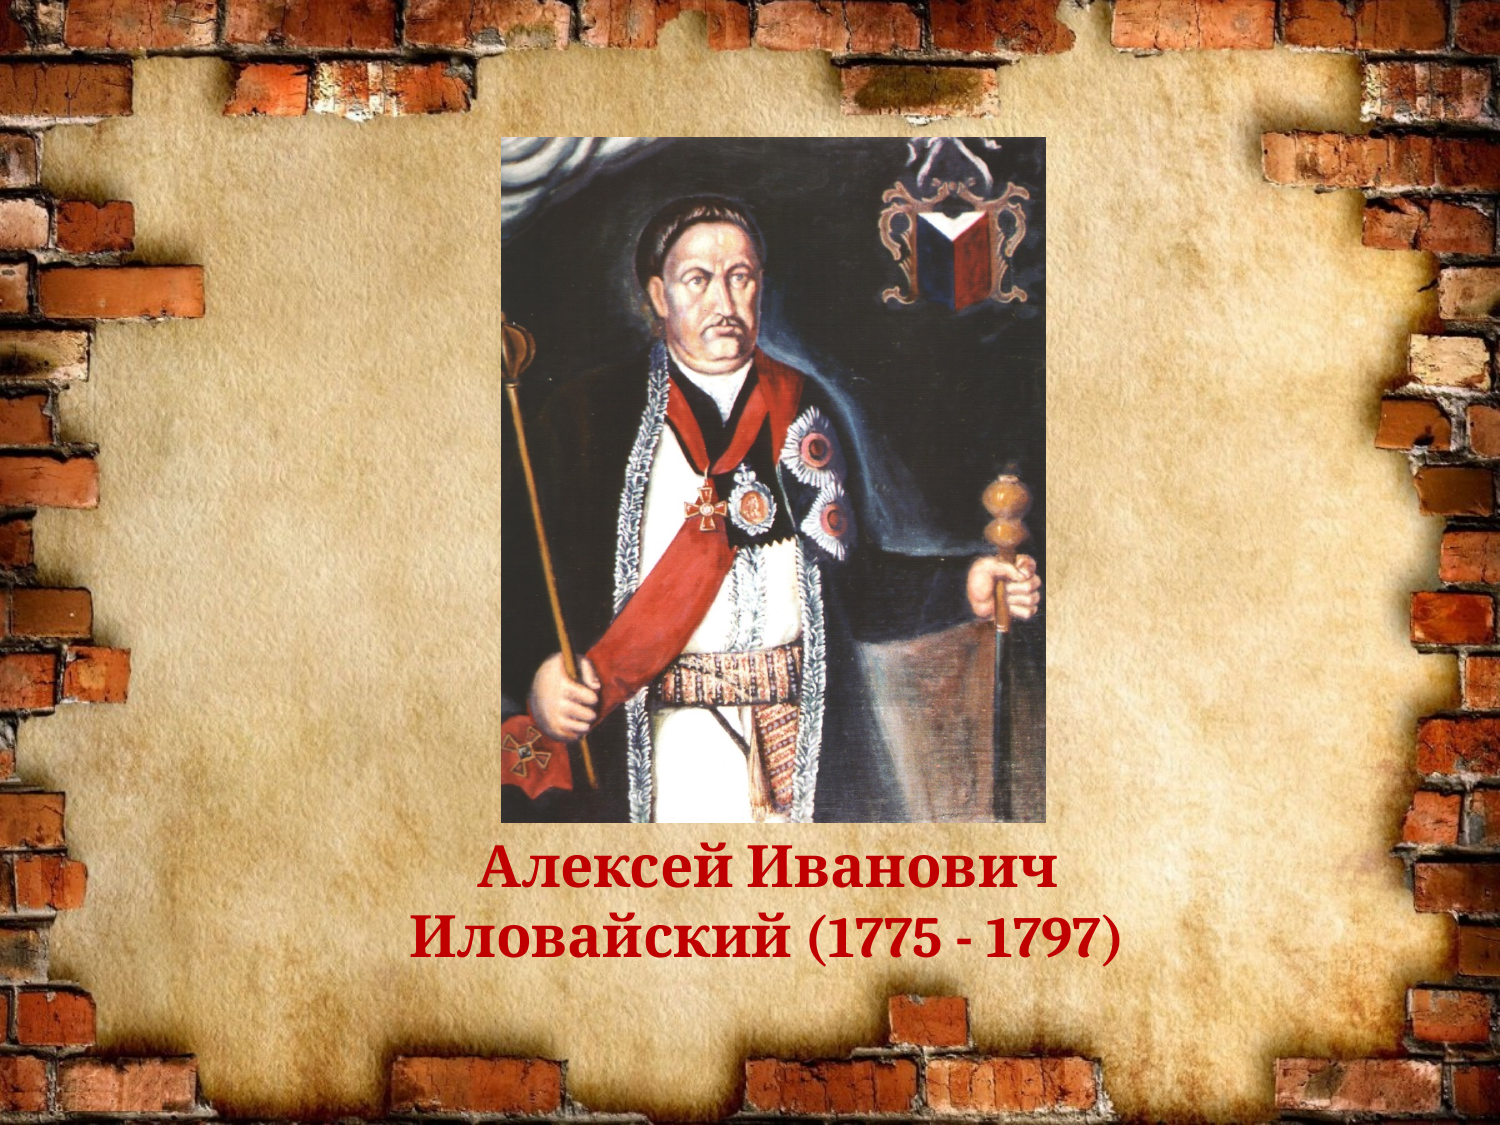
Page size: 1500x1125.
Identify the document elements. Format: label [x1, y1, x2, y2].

picture [501, 136, 1046, 823]
list [0, 0, 1500, 1125]
